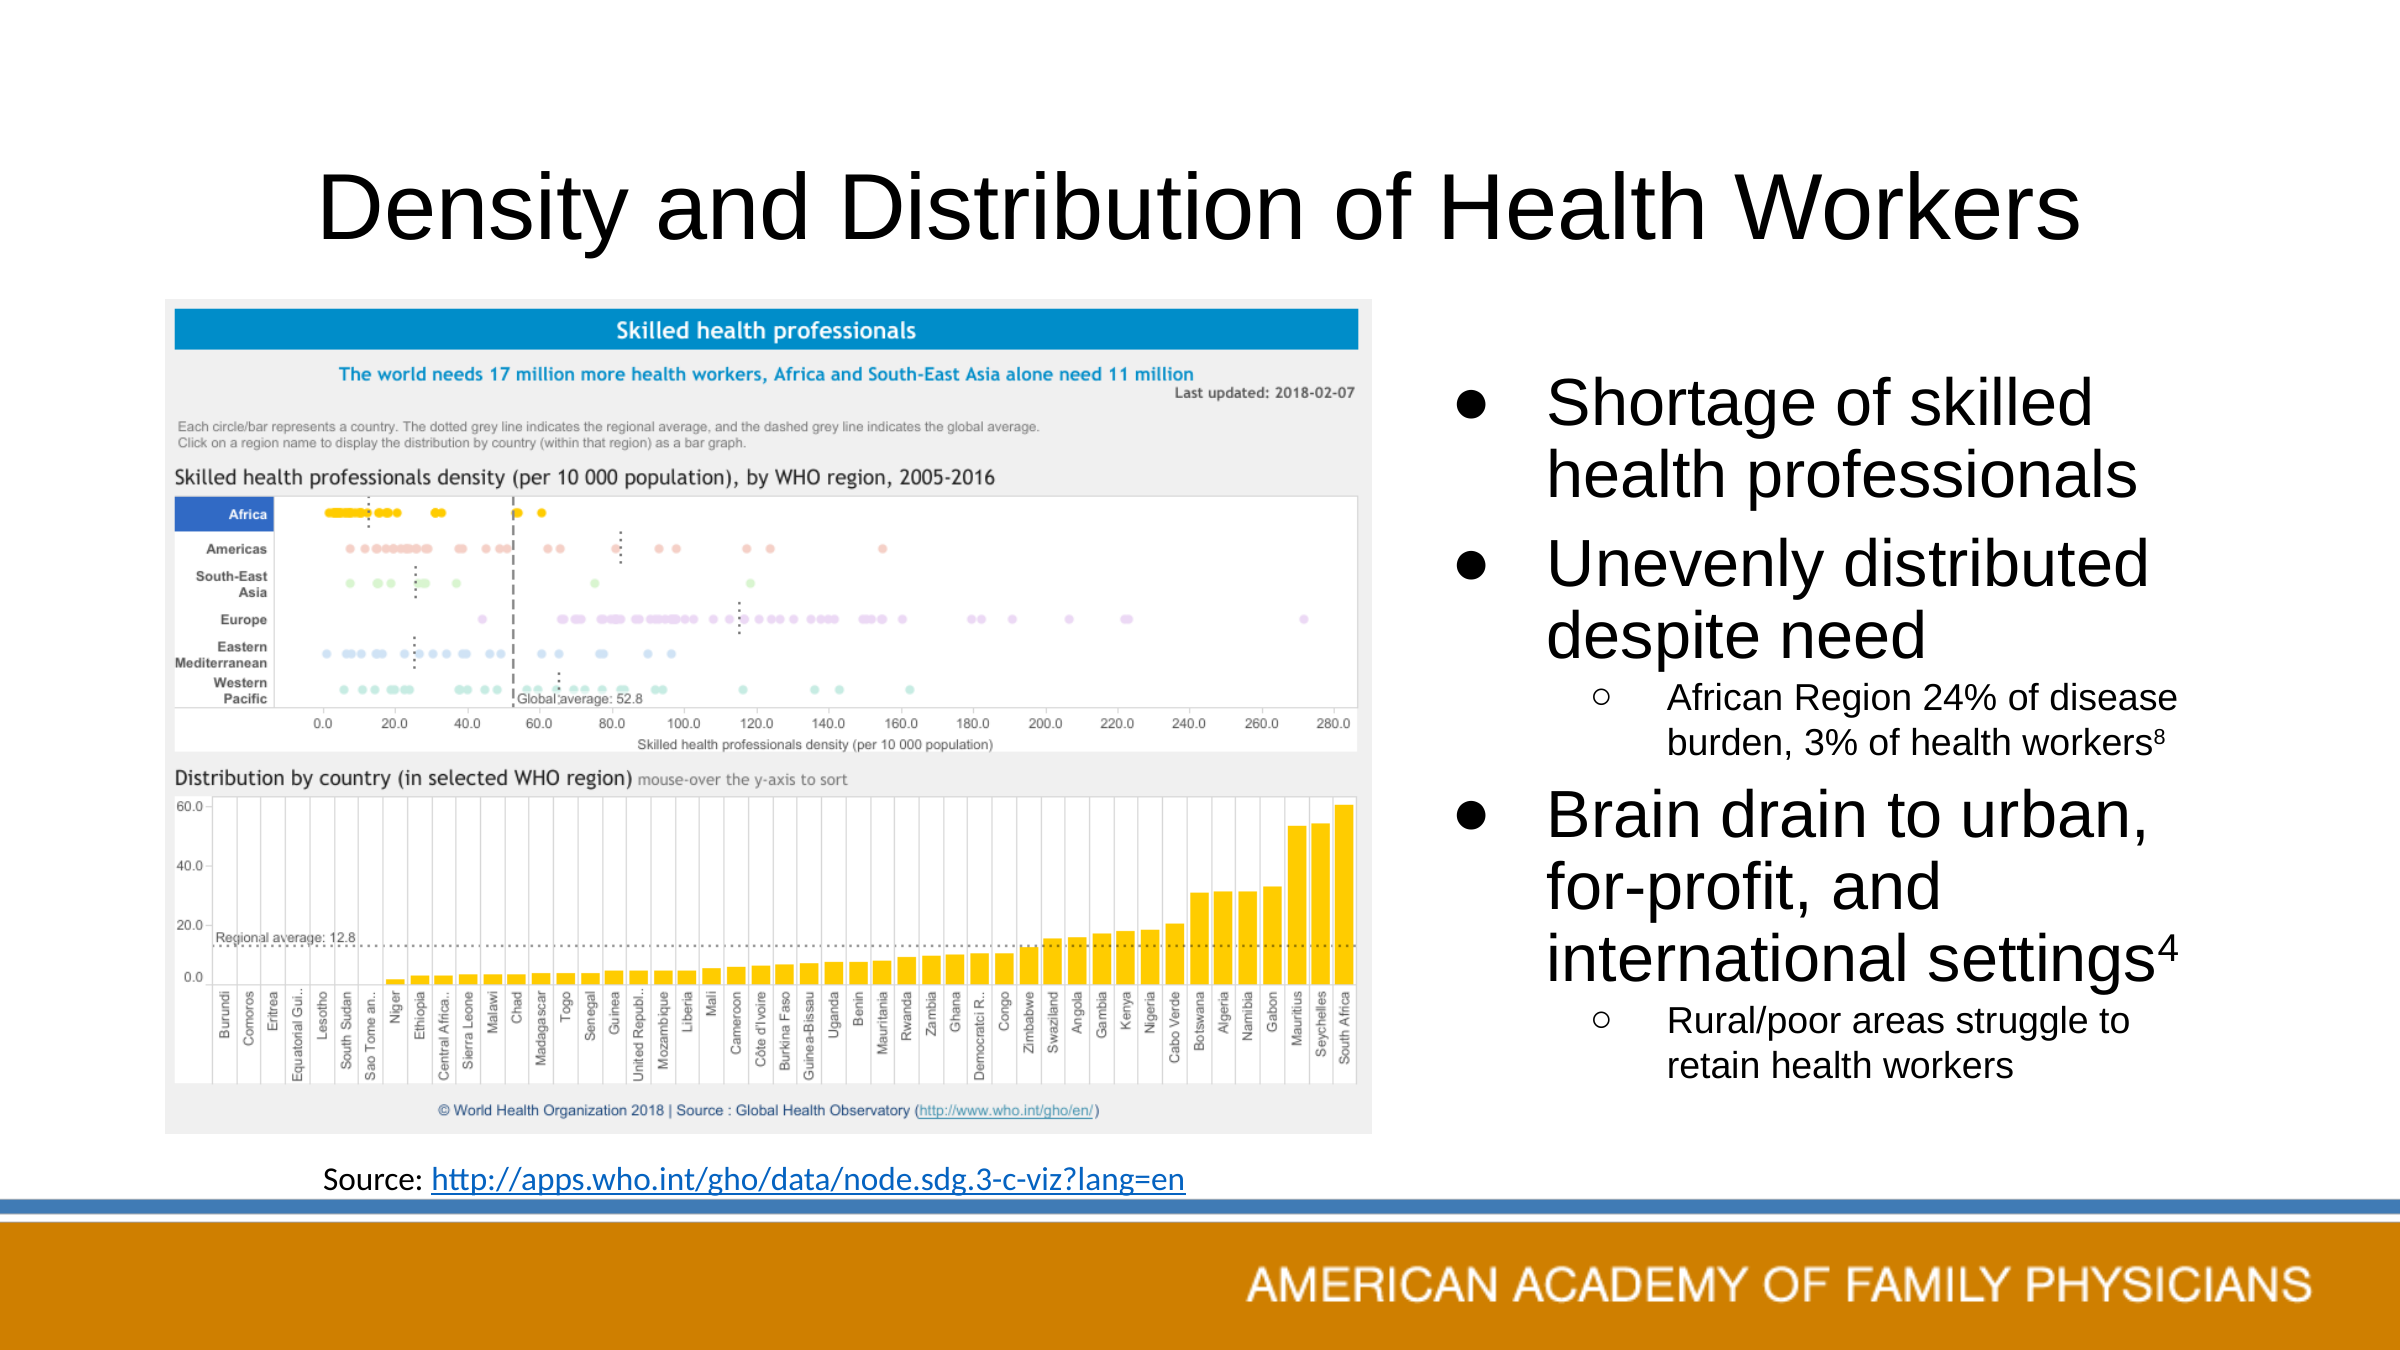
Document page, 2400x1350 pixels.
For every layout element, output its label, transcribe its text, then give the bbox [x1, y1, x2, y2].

picture [0, 0, 2400, 1350]
list Shortage of skilled health professionals Unevenly distributed despite need African Region 24% of disease burden, 3% of health workers8 Brain drain to urban, for-profit, and international settings4 Rural/poor areas struggle to retain health workers [1408, 359, 2235, 1216]
text_box Source: http://apps.who.int/gho/data/node.sdg.3-c-viz?lang=en [299, 1134, 1325, 1199]
title Density and Distribution of Health Workers [165, 71, 2235, 333]
